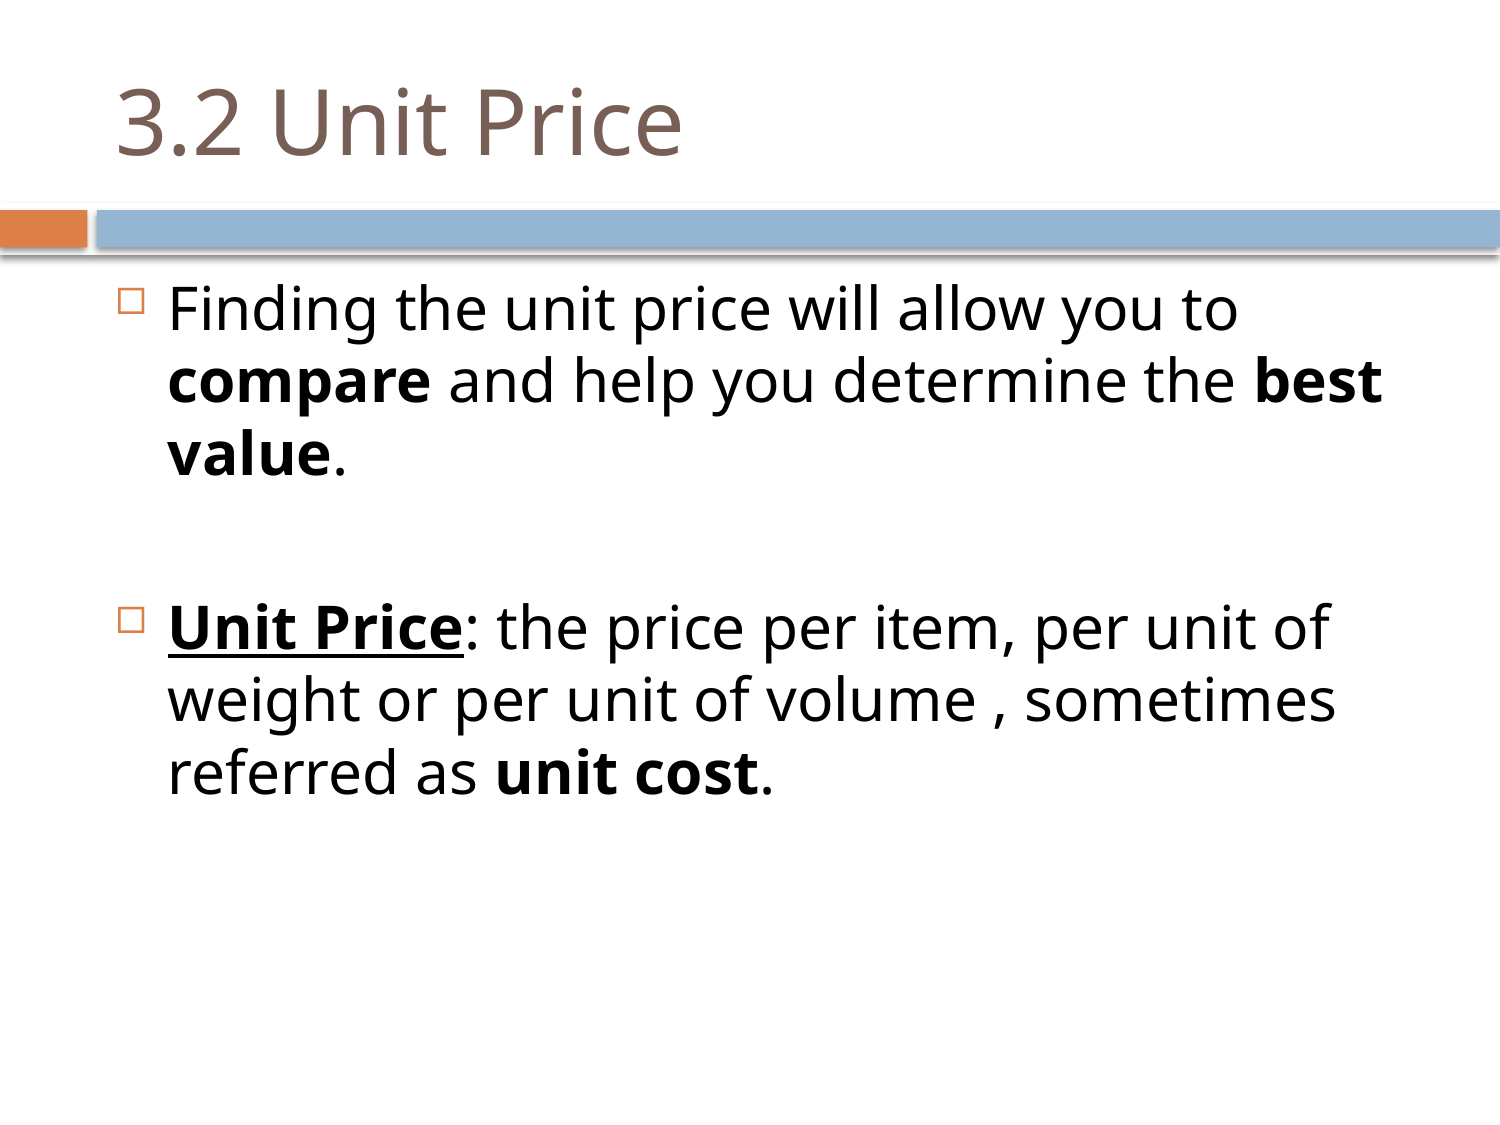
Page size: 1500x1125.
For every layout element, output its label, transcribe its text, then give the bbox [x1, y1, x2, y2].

list Finding the unit price will allow you to compare and help you determine the best value. Unit Price: the price per item, per unit of weight or per unit of volume , sometimes referred as unit cost. [100, 262, 1438, 1000]
title 3.2 Unit Price [100, 37, 1438, 200]
